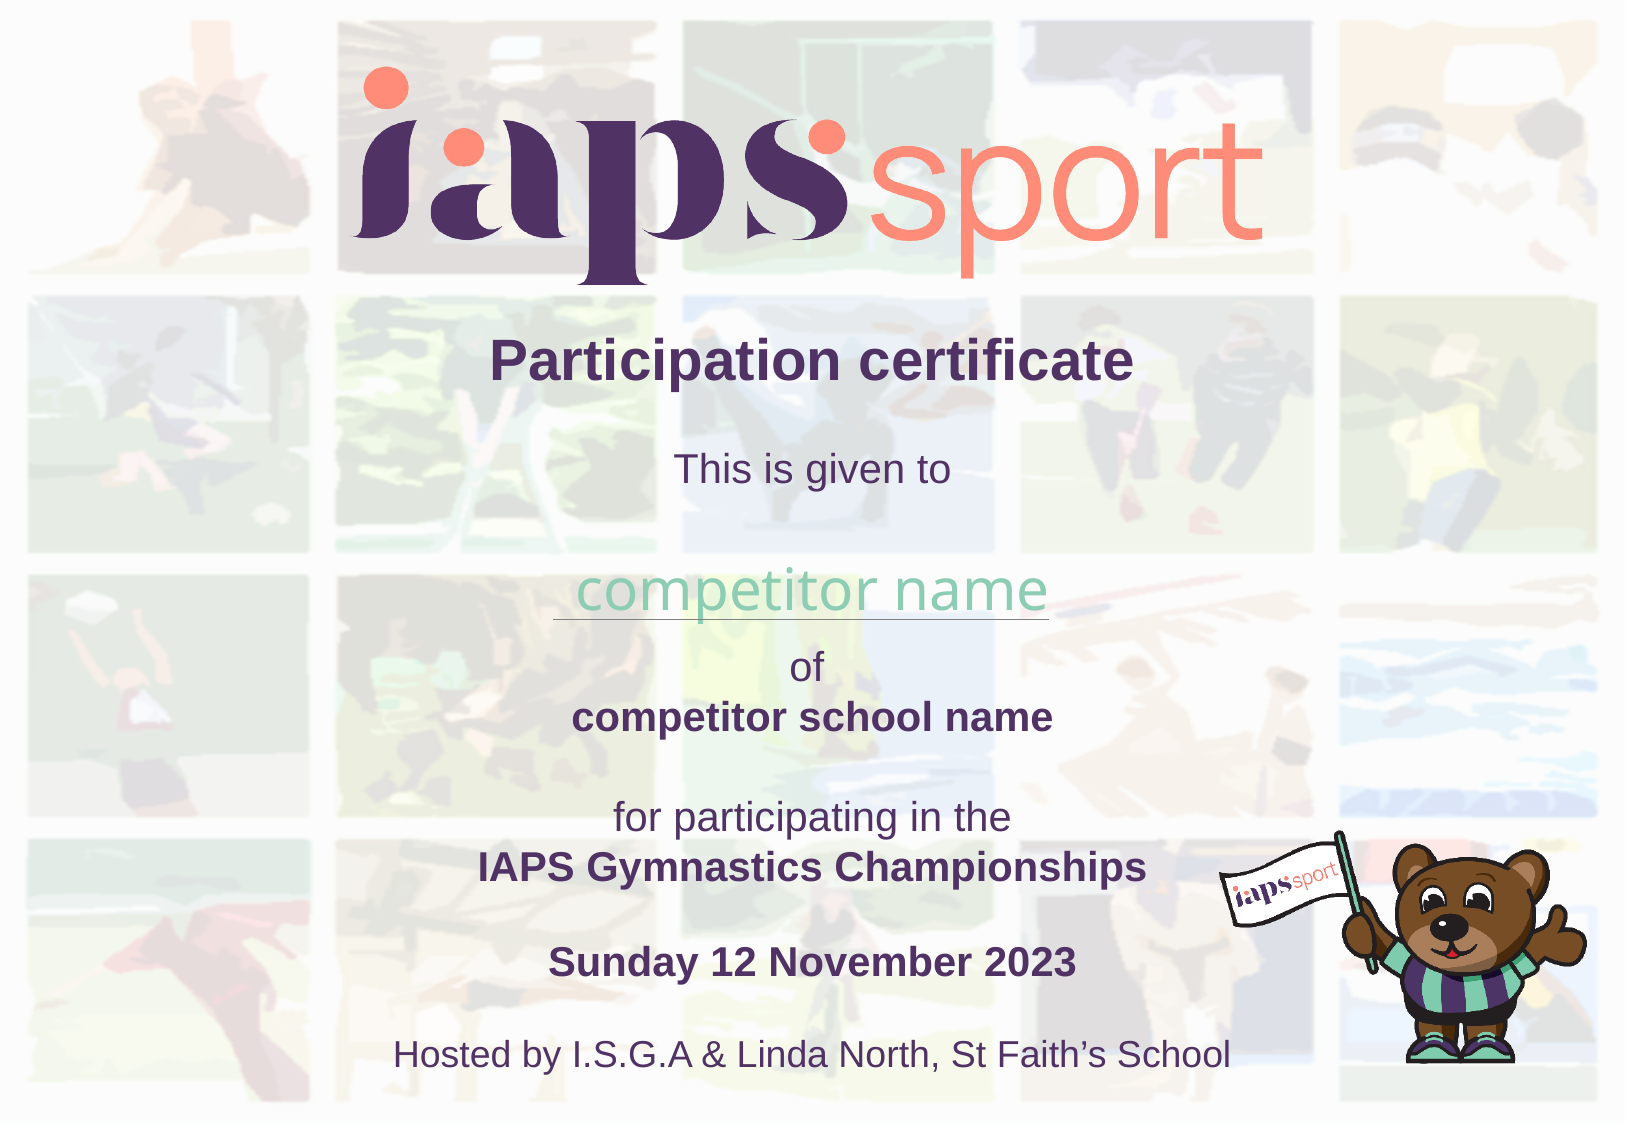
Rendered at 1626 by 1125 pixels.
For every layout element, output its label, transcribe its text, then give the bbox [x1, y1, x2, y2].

text_box Participation certificate This is given to competitor name of competitor school name for participating in the IAPS Gymnastics Championships Sunday 12 November 2023 Hosted by I.S.G.A & Linda North, St Faith’s School [0, 314, 1625, 1082]
picture [1194, 798, 1622, 1087]
picture [245, 1, 1380, 357]
